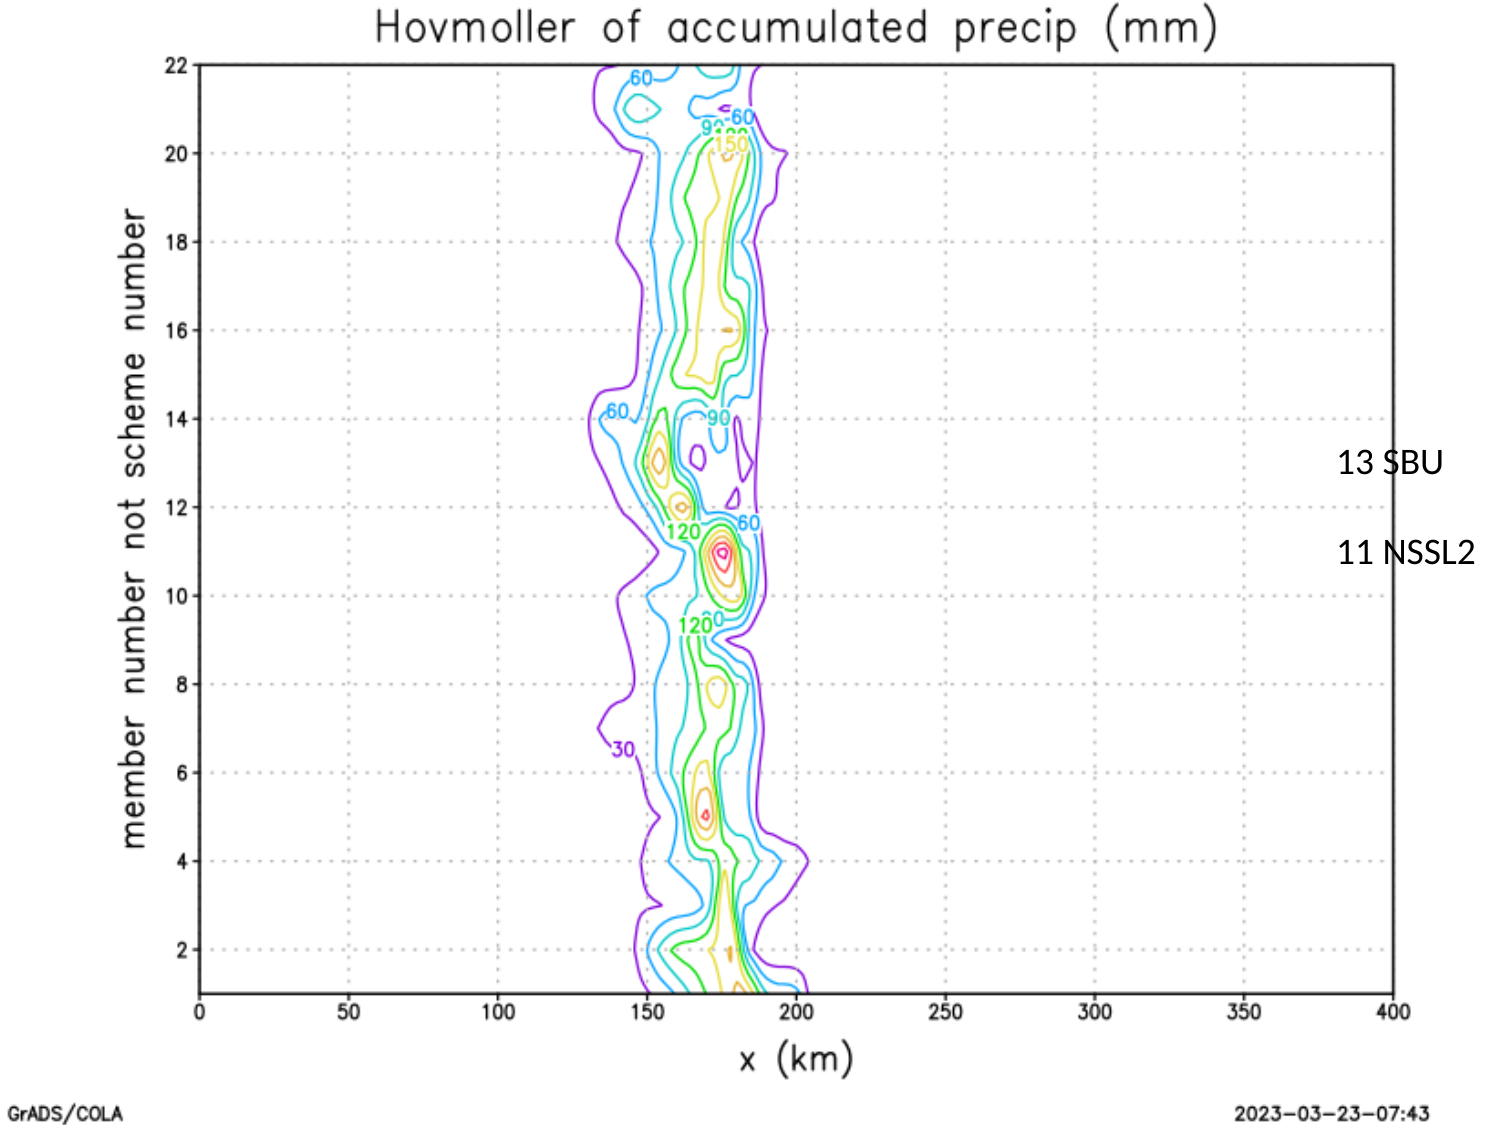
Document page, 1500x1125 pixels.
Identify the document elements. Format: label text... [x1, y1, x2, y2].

text_box 13 SBU 11 NSSL2 [1462, 429, 1491, 580]
picture [0, 0, 1460, 1125]
